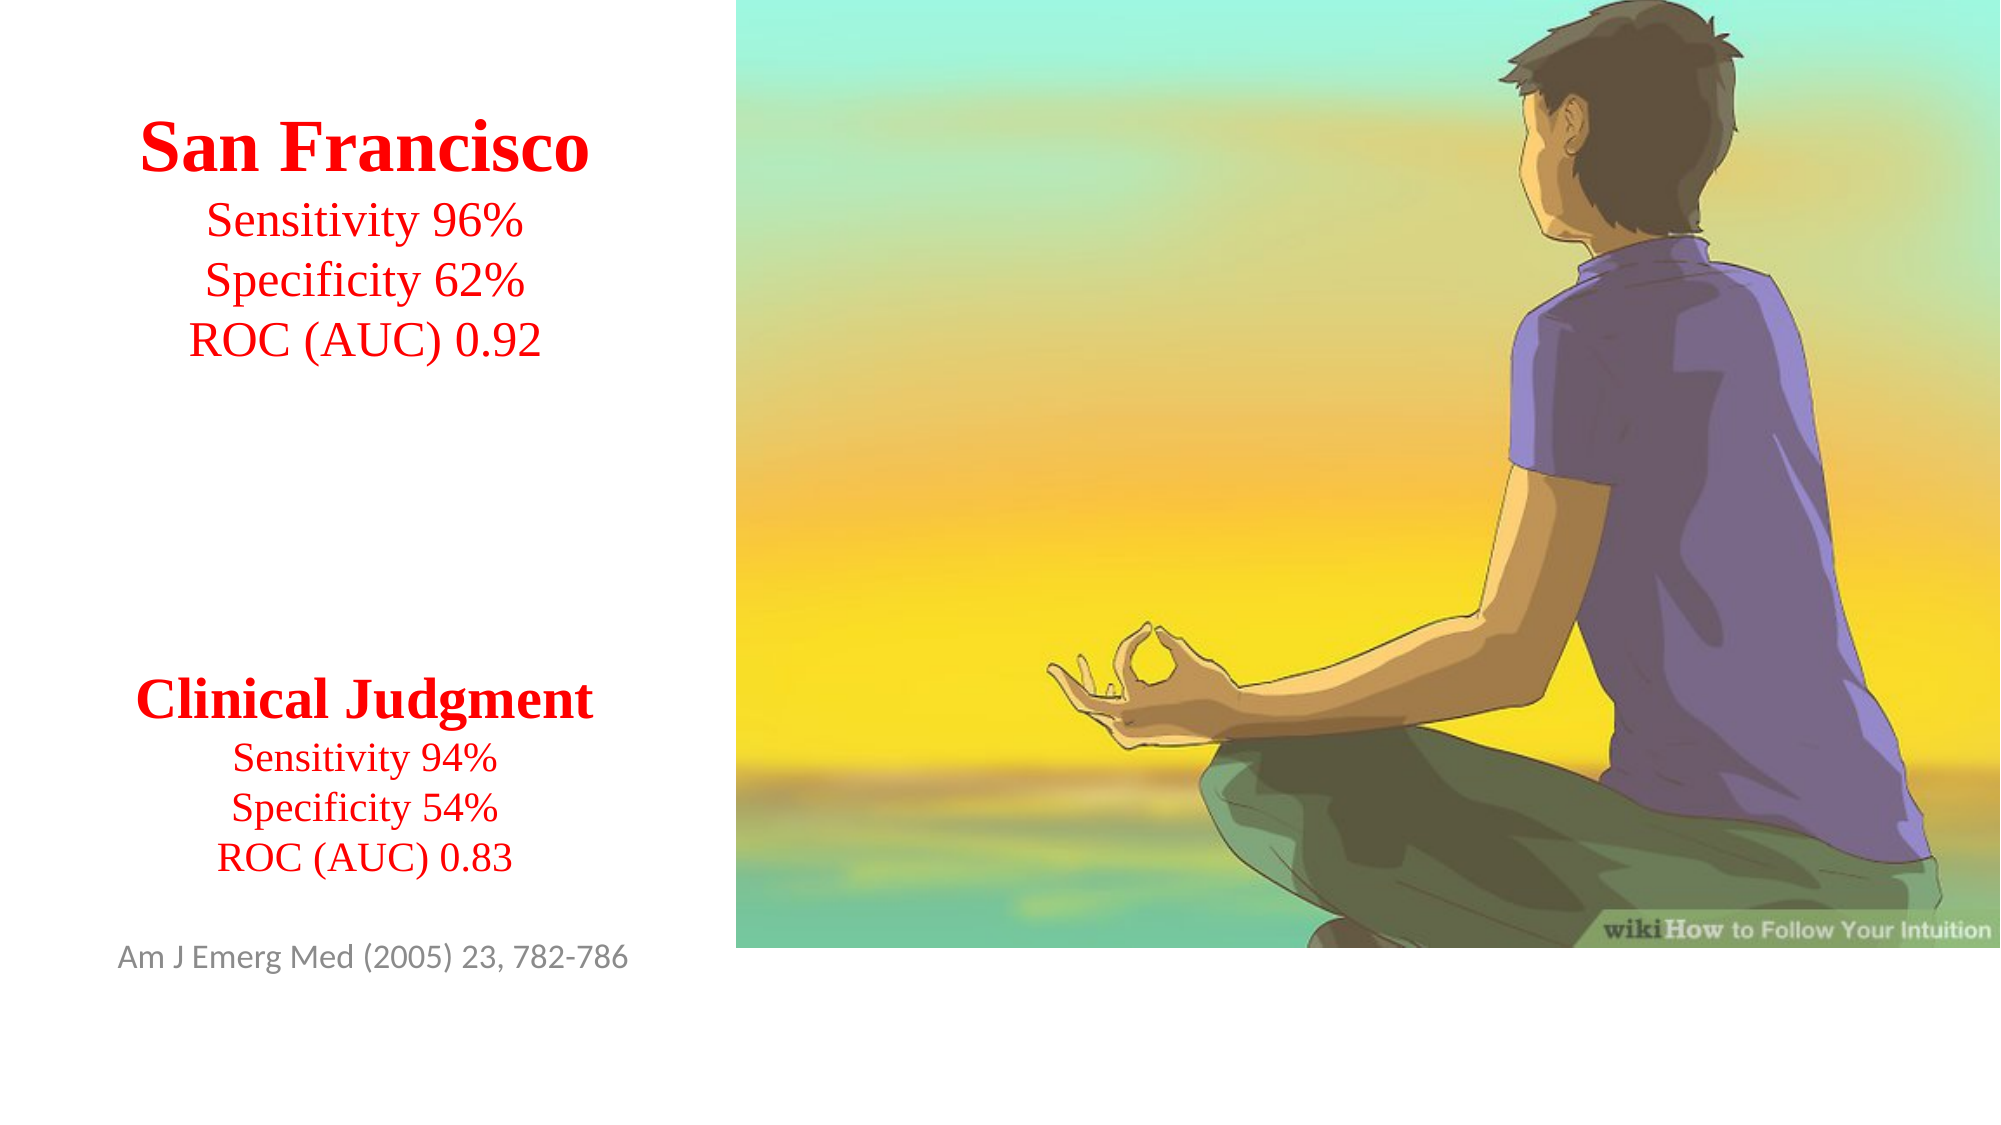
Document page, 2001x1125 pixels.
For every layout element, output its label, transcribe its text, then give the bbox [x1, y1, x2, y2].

footer Am J Emerg Med (2005) 23, 782-786 [15, 922, 732, 986]
picture [736, 0, 2000, 948]
text_box Clinical Judgment Sensitivity 94% Specificity 54% ROC (AUC) 0.83 [34, 652, 696, 888]
text_box San Francisco Sensitivity 96% Specificity 62% ROC (AUC) 0.92 [111, 89, 619, 374]
